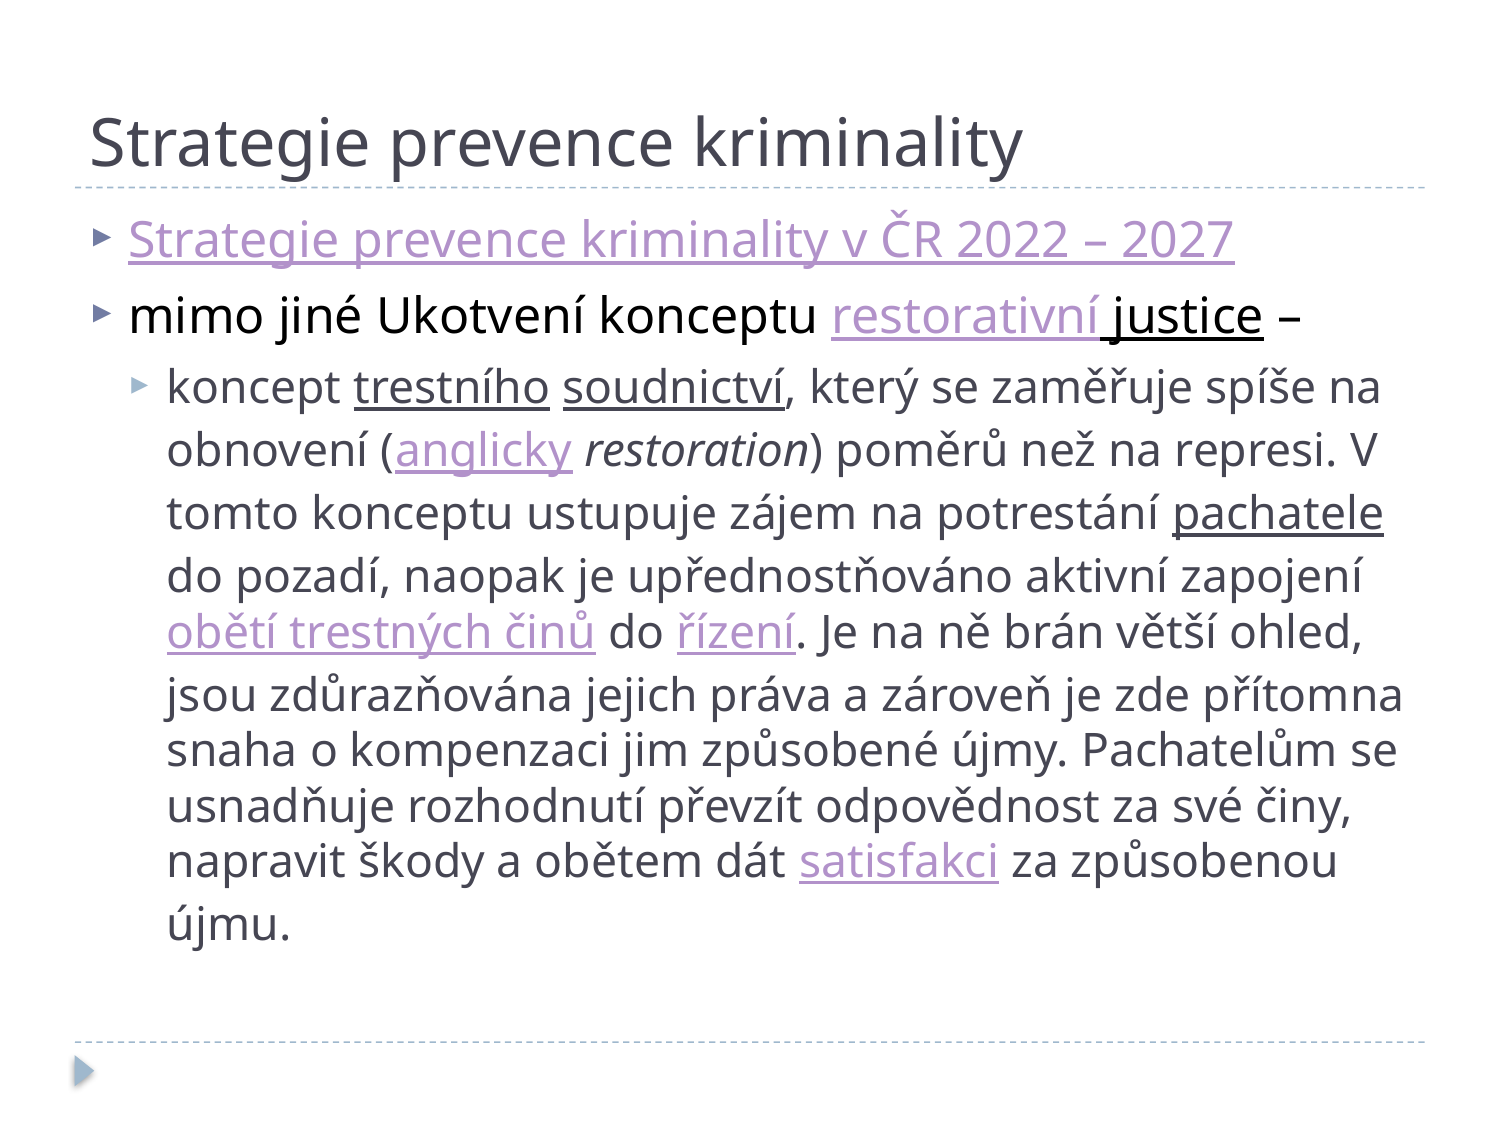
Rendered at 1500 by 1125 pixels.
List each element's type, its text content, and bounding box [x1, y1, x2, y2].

title Strategie prevence kriminality [75, 24, 1425, 188]
list Strategie prevence kriminality v ČR 2022 – 2027 mimo jiné Ukotvení konceptu restorativní justice – koncept trestního soudnictví, který se zaměřuje spíše na obnovení (anglicky restoration) poměrů než na represi. V tomto konceptu ustupuje zájem na potrestání pachatele do pozadí, naopak je upřednostňováno aktivní zapojení obětí trestných činů do řízení. Je na ně brán větší ohled, jsou zdůrazňována jejich práva a zároveň je zde přítomna snaha o kompenzaci jim způsobené újmy. Pachatelům se usnadňuje rozhodnutí převzít odpovědnost za své činy, napravit škody a obětem dát satisfakci za způsobenou újmu. [75, 200, 1425, 1010]
